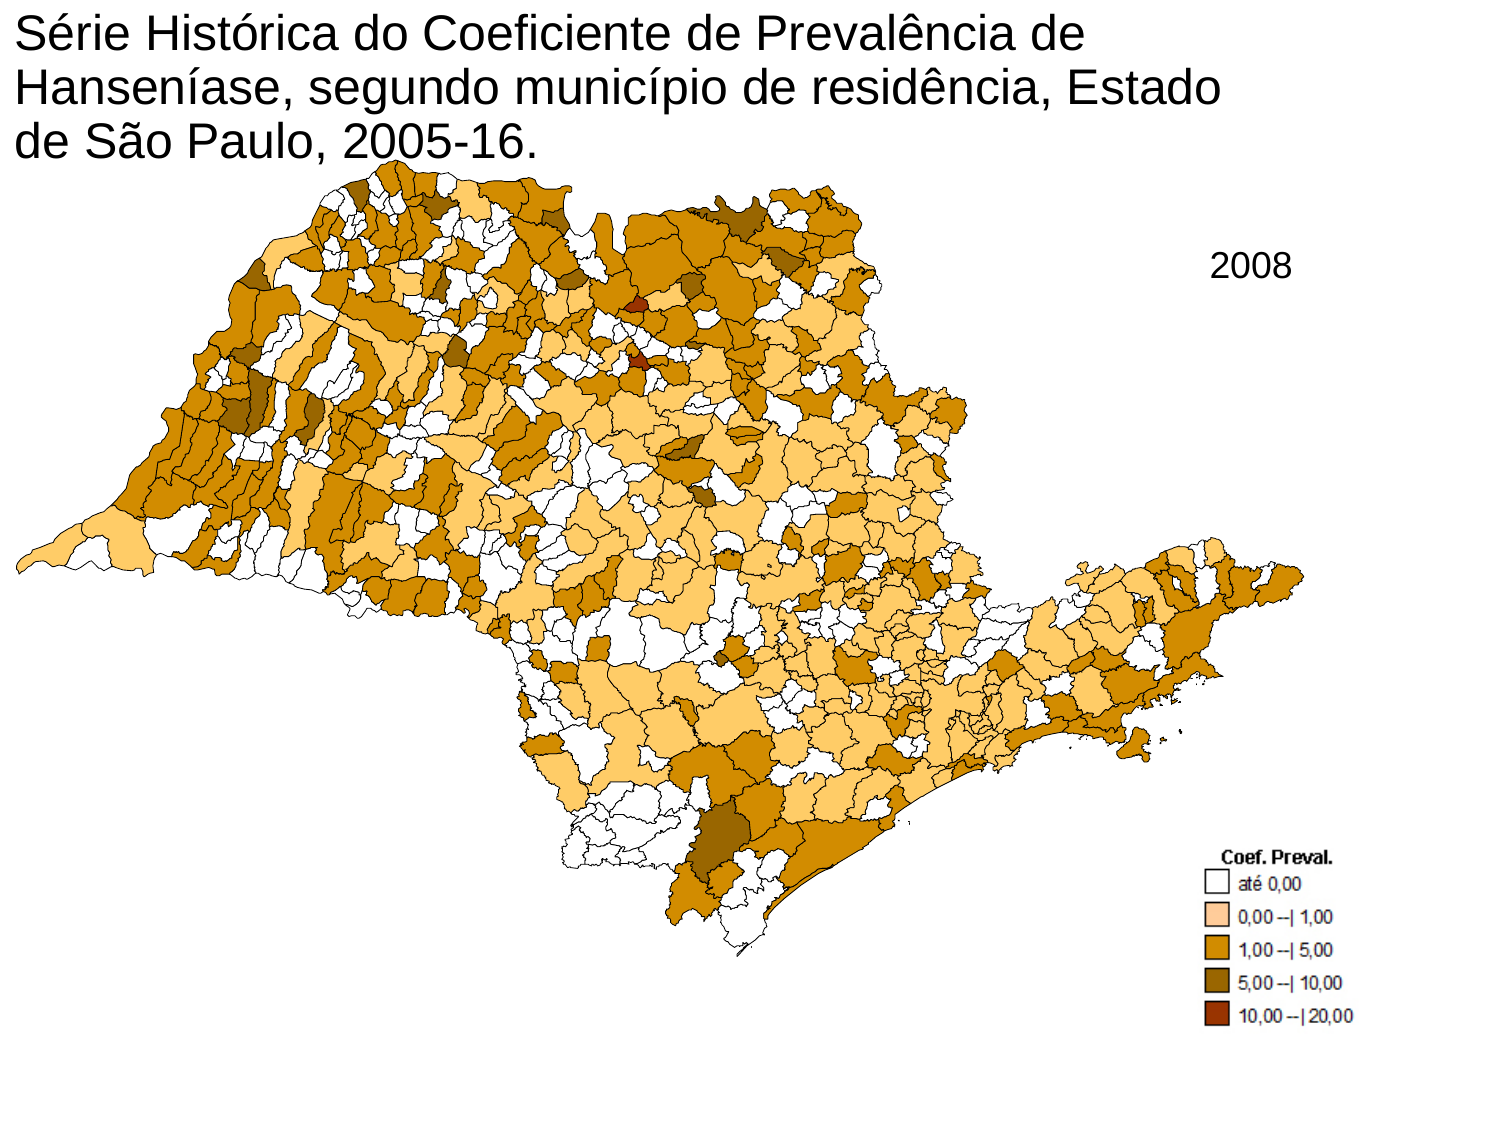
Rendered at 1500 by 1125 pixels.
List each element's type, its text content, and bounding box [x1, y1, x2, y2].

text_box Série Histórica do Coeficiente de Prevalência de Hanseníase, segundo município de residência, Estado de São Paulo, 2005-16. [0, 0, 1294, 155]
picture [0, 155, 1500, 1034]
